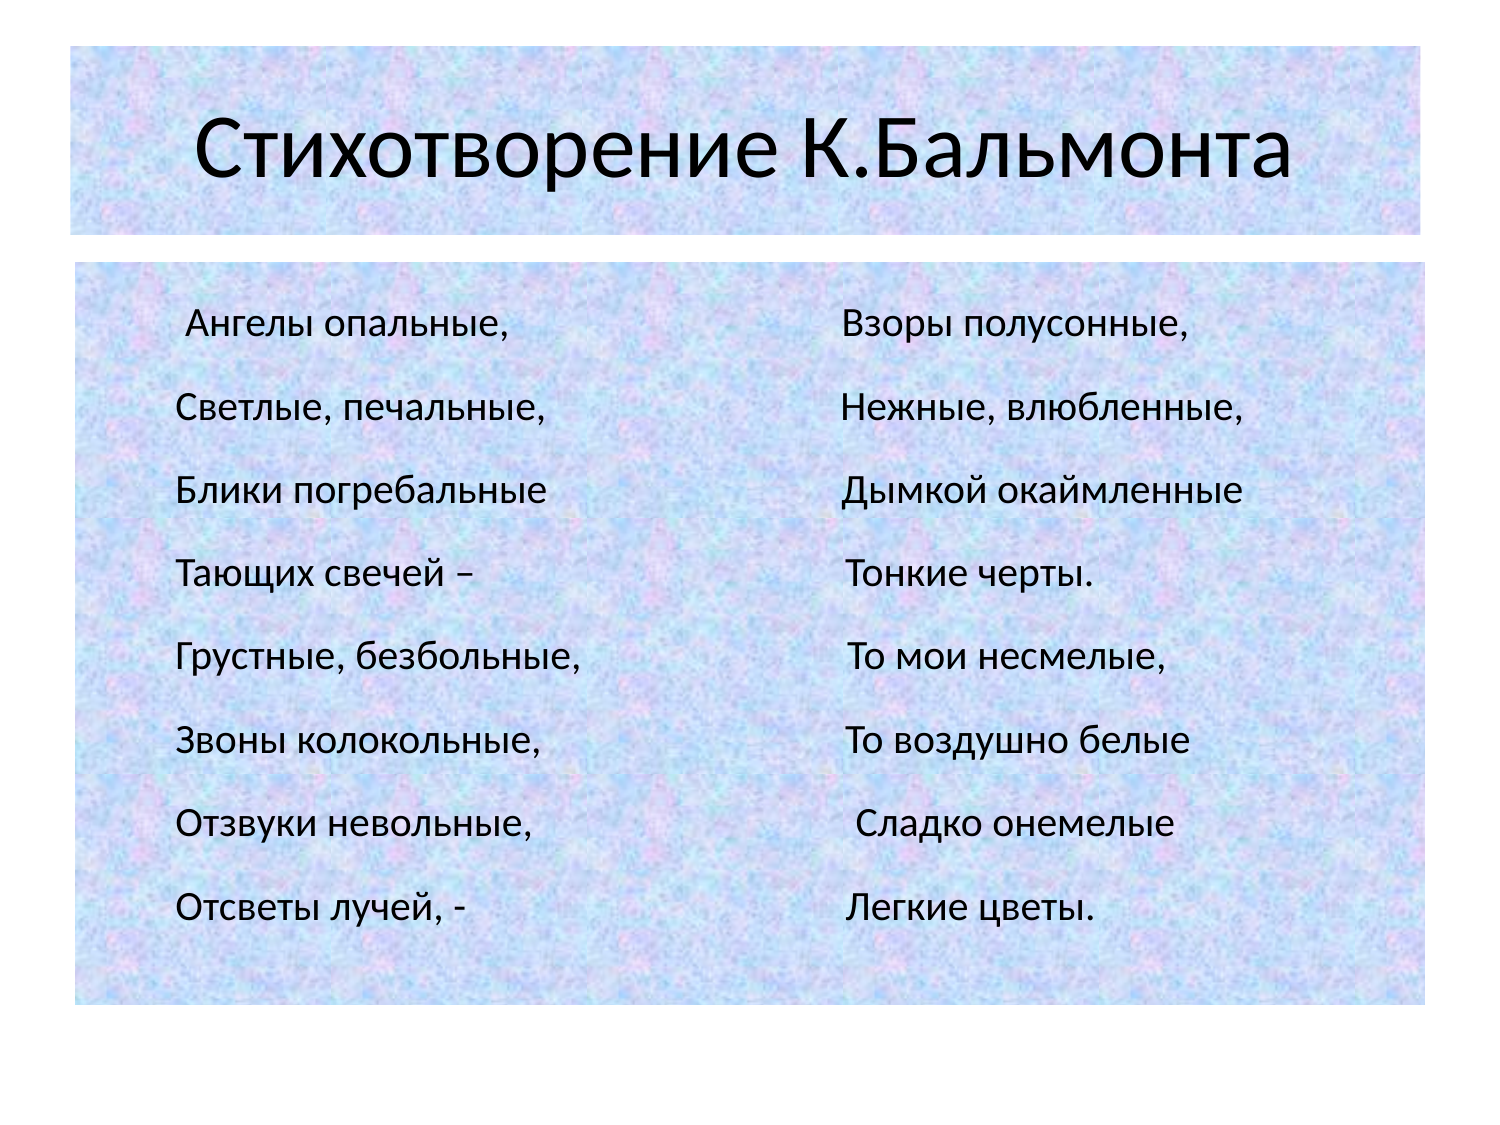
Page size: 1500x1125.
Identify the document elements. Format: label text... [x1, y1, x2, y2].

list Ангелы опальные, Взоры полусонные, Светлые, печальные, Нежные, влюбленные, Блики погребальные Дымкой окаймленные Тающих свечей – Тонкие черты. Грустные, безбольные, То мои несмелые, Звоны колокольные, То воздушно белые Отзвуки невольные, Сладко онемелые Отсветы лучей, - Легкие цветы. [75, 262, 1425, 1005]
title Стихотворение К.Бальмонта [70, 46, 1421, 235]
